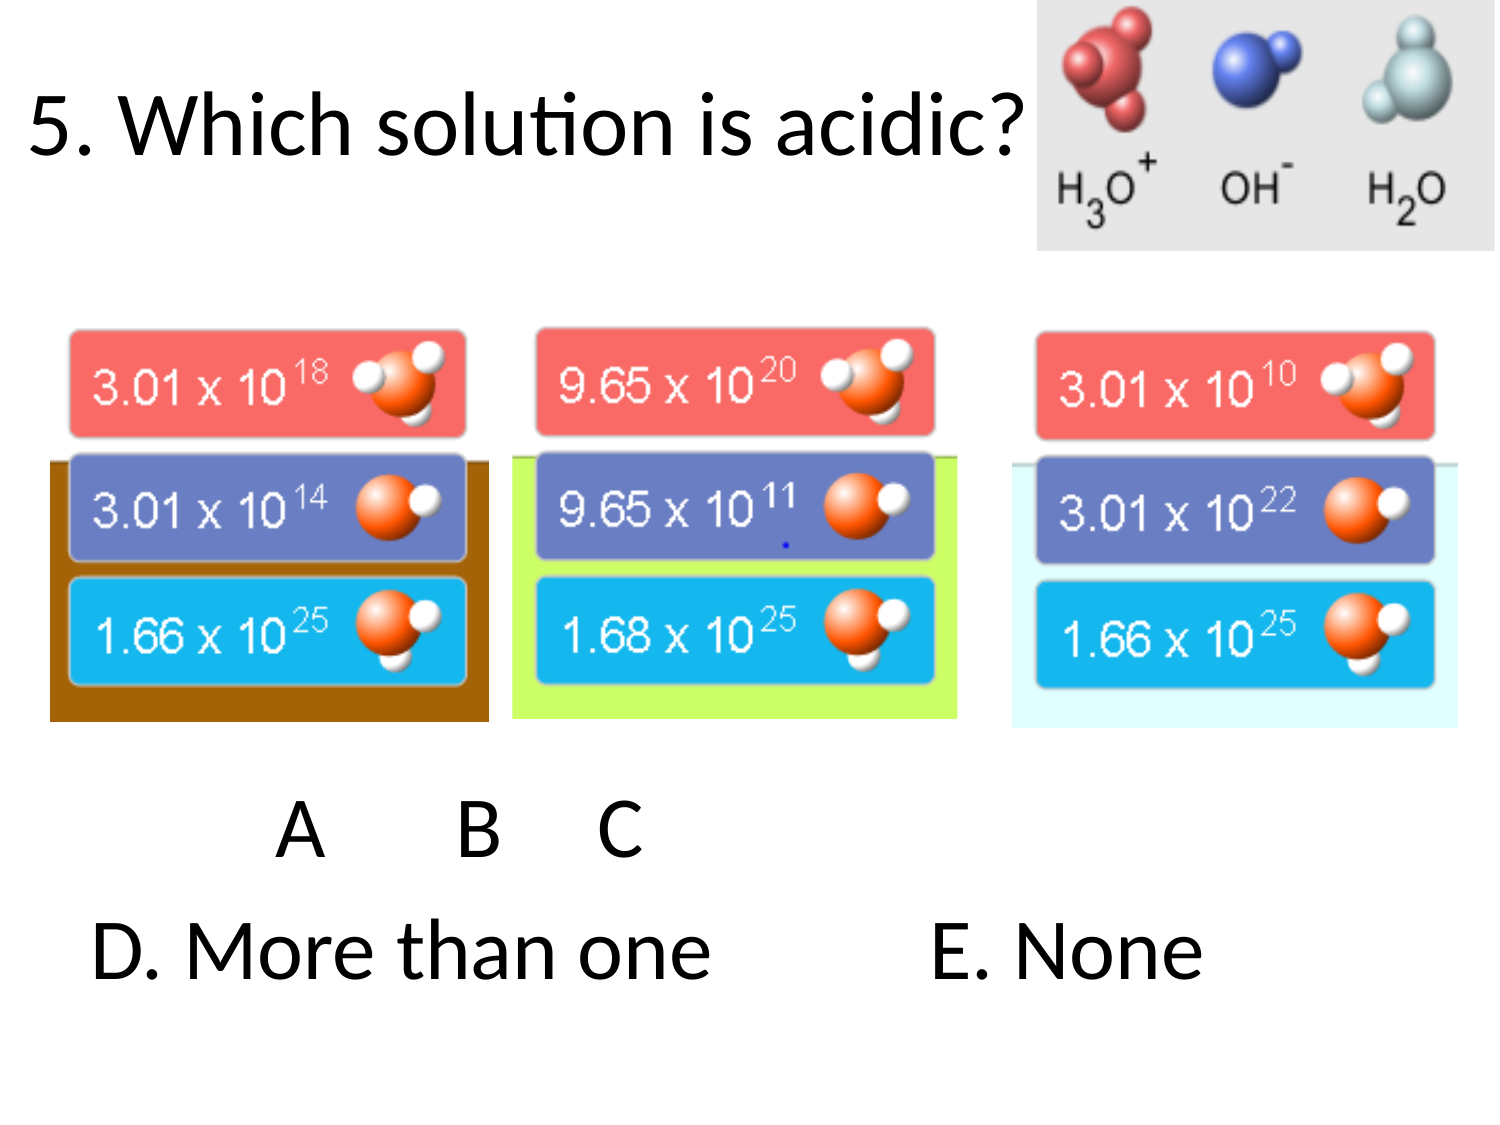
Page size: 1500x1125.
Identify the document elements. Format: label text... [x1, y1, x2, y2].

picture [49, 310, 489, 722]
picture [512, 282, 958, 719]
list A B C D. More than one E. None [75, 762, 1425, 1005]
title 5. Which solution is acidic? [0, 37, 1031, 200]
picture [1012, 303, 1459, 728]
picture [1036, 0, 1495, 251]
